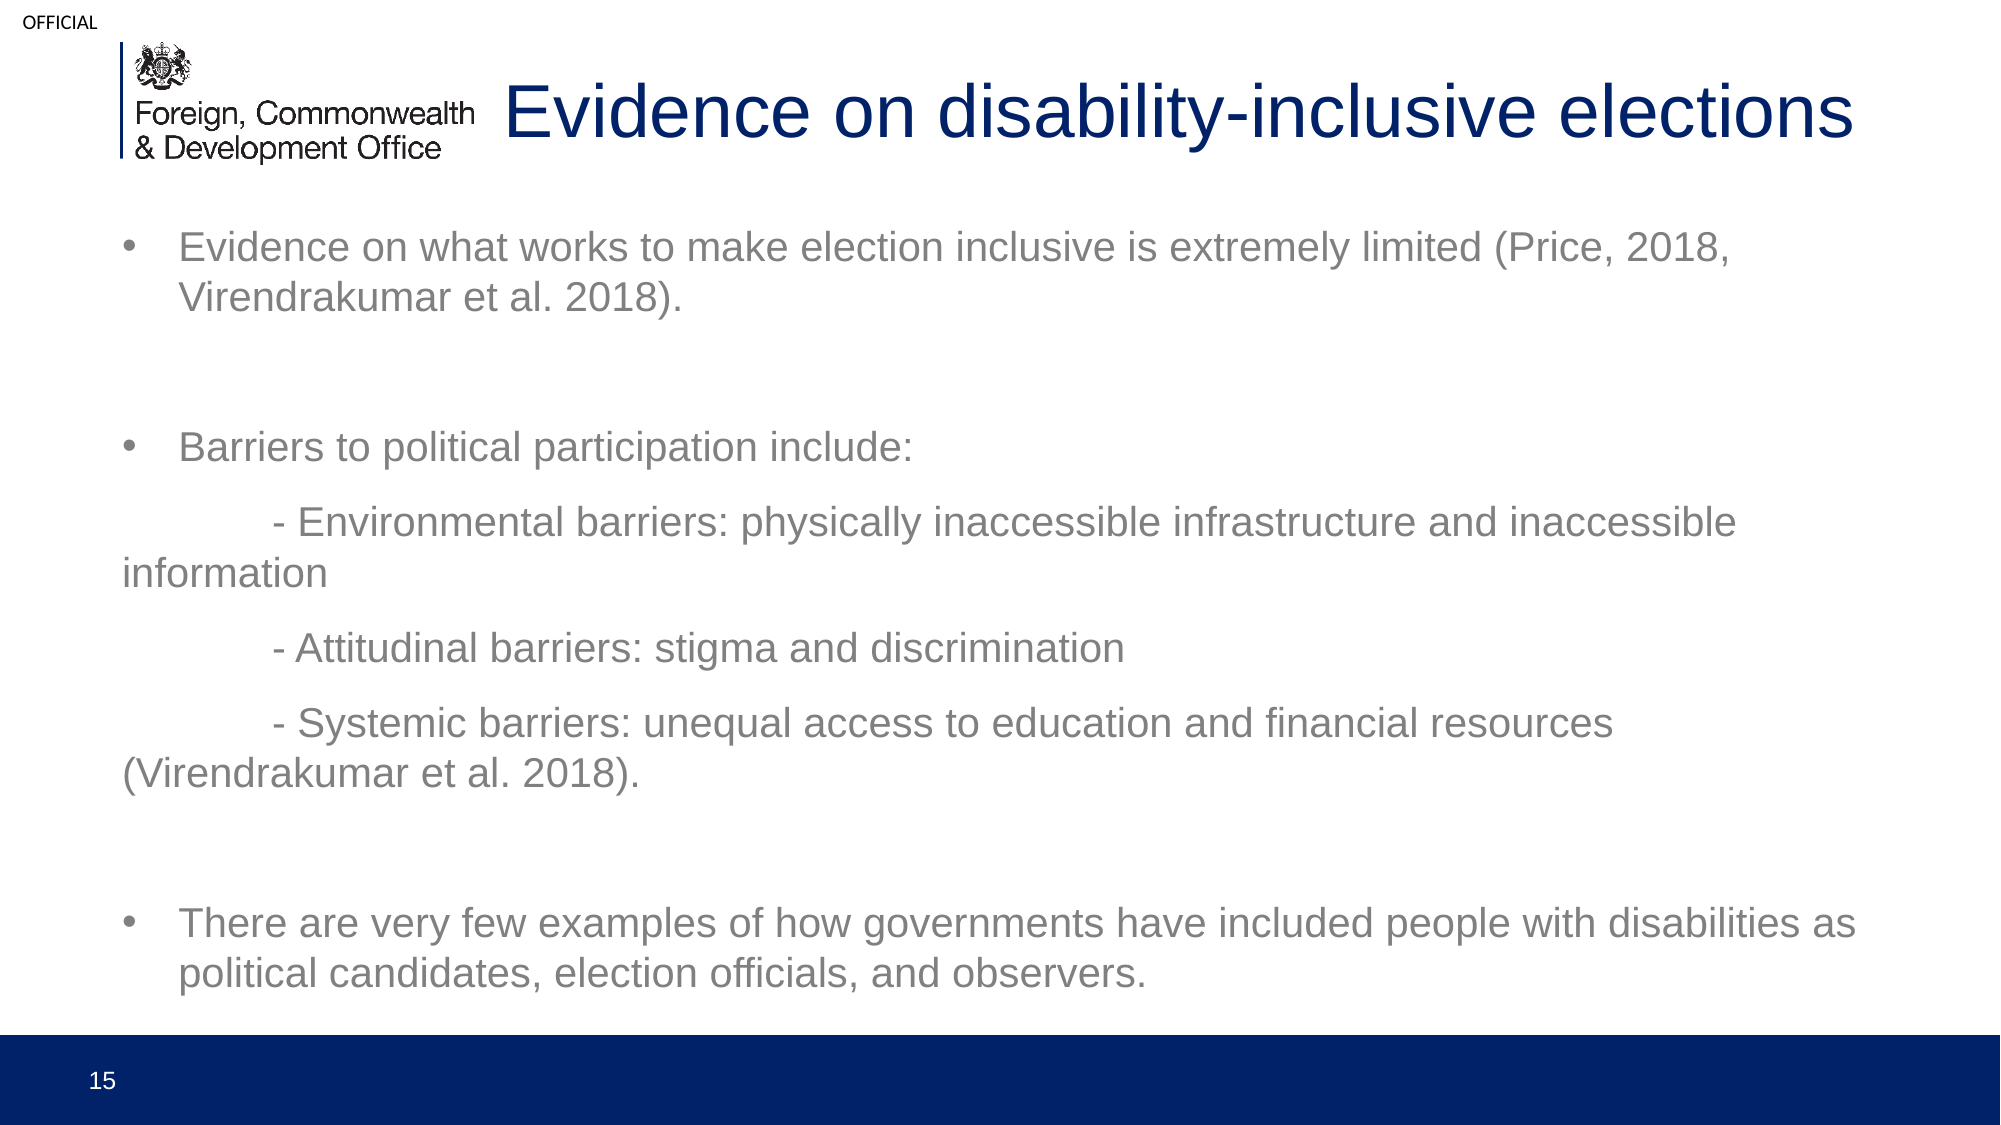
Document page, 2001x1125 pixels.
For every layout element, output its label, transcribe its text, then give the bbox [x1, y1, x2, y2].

slide_number 15 [0, 1035, 2000, 1125]
title Evidence on disability-inclusive elections [503, 62, 1959, 185]
list Evidence on what works to make election inclusive is extremely limited (Price, 2018, Virendrakumar et al. 2018). Barriers to political participation include: - Environmental barriers: physically inaccessible infrastructure and inaccessible information - Attitudinal barriers: stigma and discrimination - Systemic barriers: unequal access to education and financial resources (Virendrakumar et al. 2018). There are very few examples of how governments have included people with disabilities as political candidates, election officials, and observers. [122, 219, 1878, 1010]
picture [120, 42, 476, 165]
